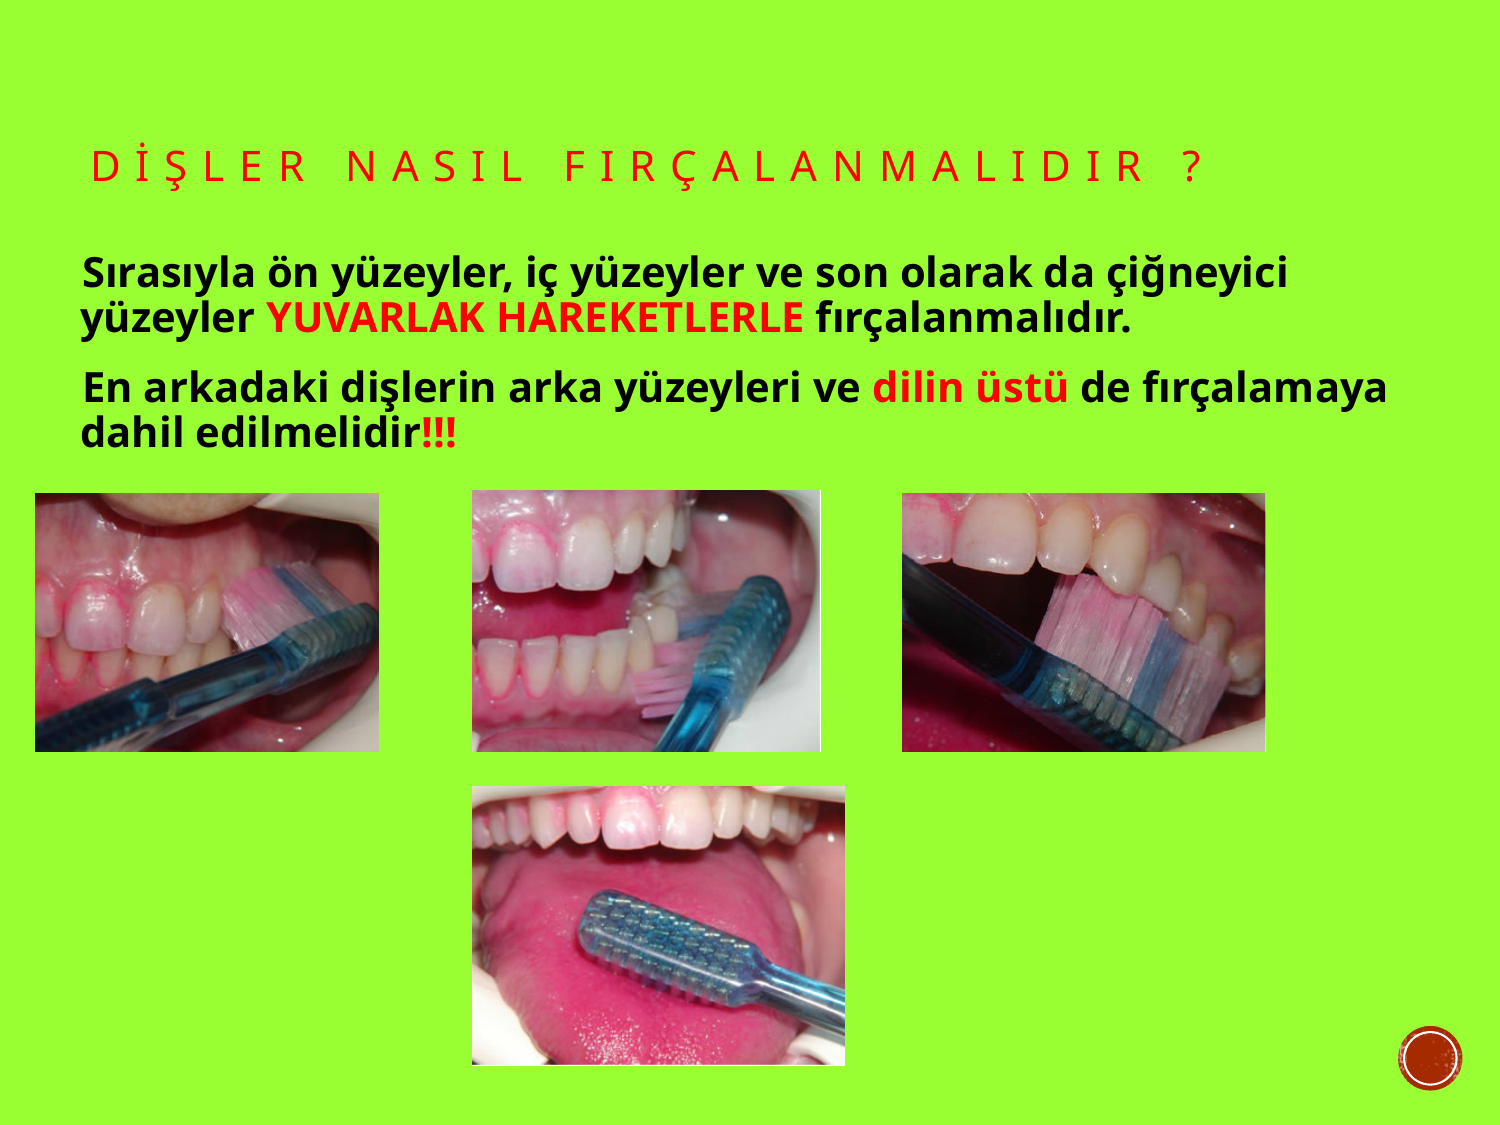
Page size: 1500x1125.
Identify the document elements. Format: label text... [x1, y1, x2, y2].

title Dişler nasıl fırçalanmalıdır ? [75, 117, 1263, 243]
picture [472, 490, 821, 752]
picture [35, 493, 379, 752]
list Sırasıyla ön yüzeyler, iç yüzeyler ve son olarak da çiğneyici yüzeyler YUVARLAK HAREKETLERLE fırçalanmalıdır. En arkadaki dişlerin arka yüzeyleri ve dilin üstü de fırçalamaya dahil edilmelidir!!! [35, 243, 1483, 1099]
picture [902, 493, 1266, 752]
picture [472, 786, 845, 1066]
